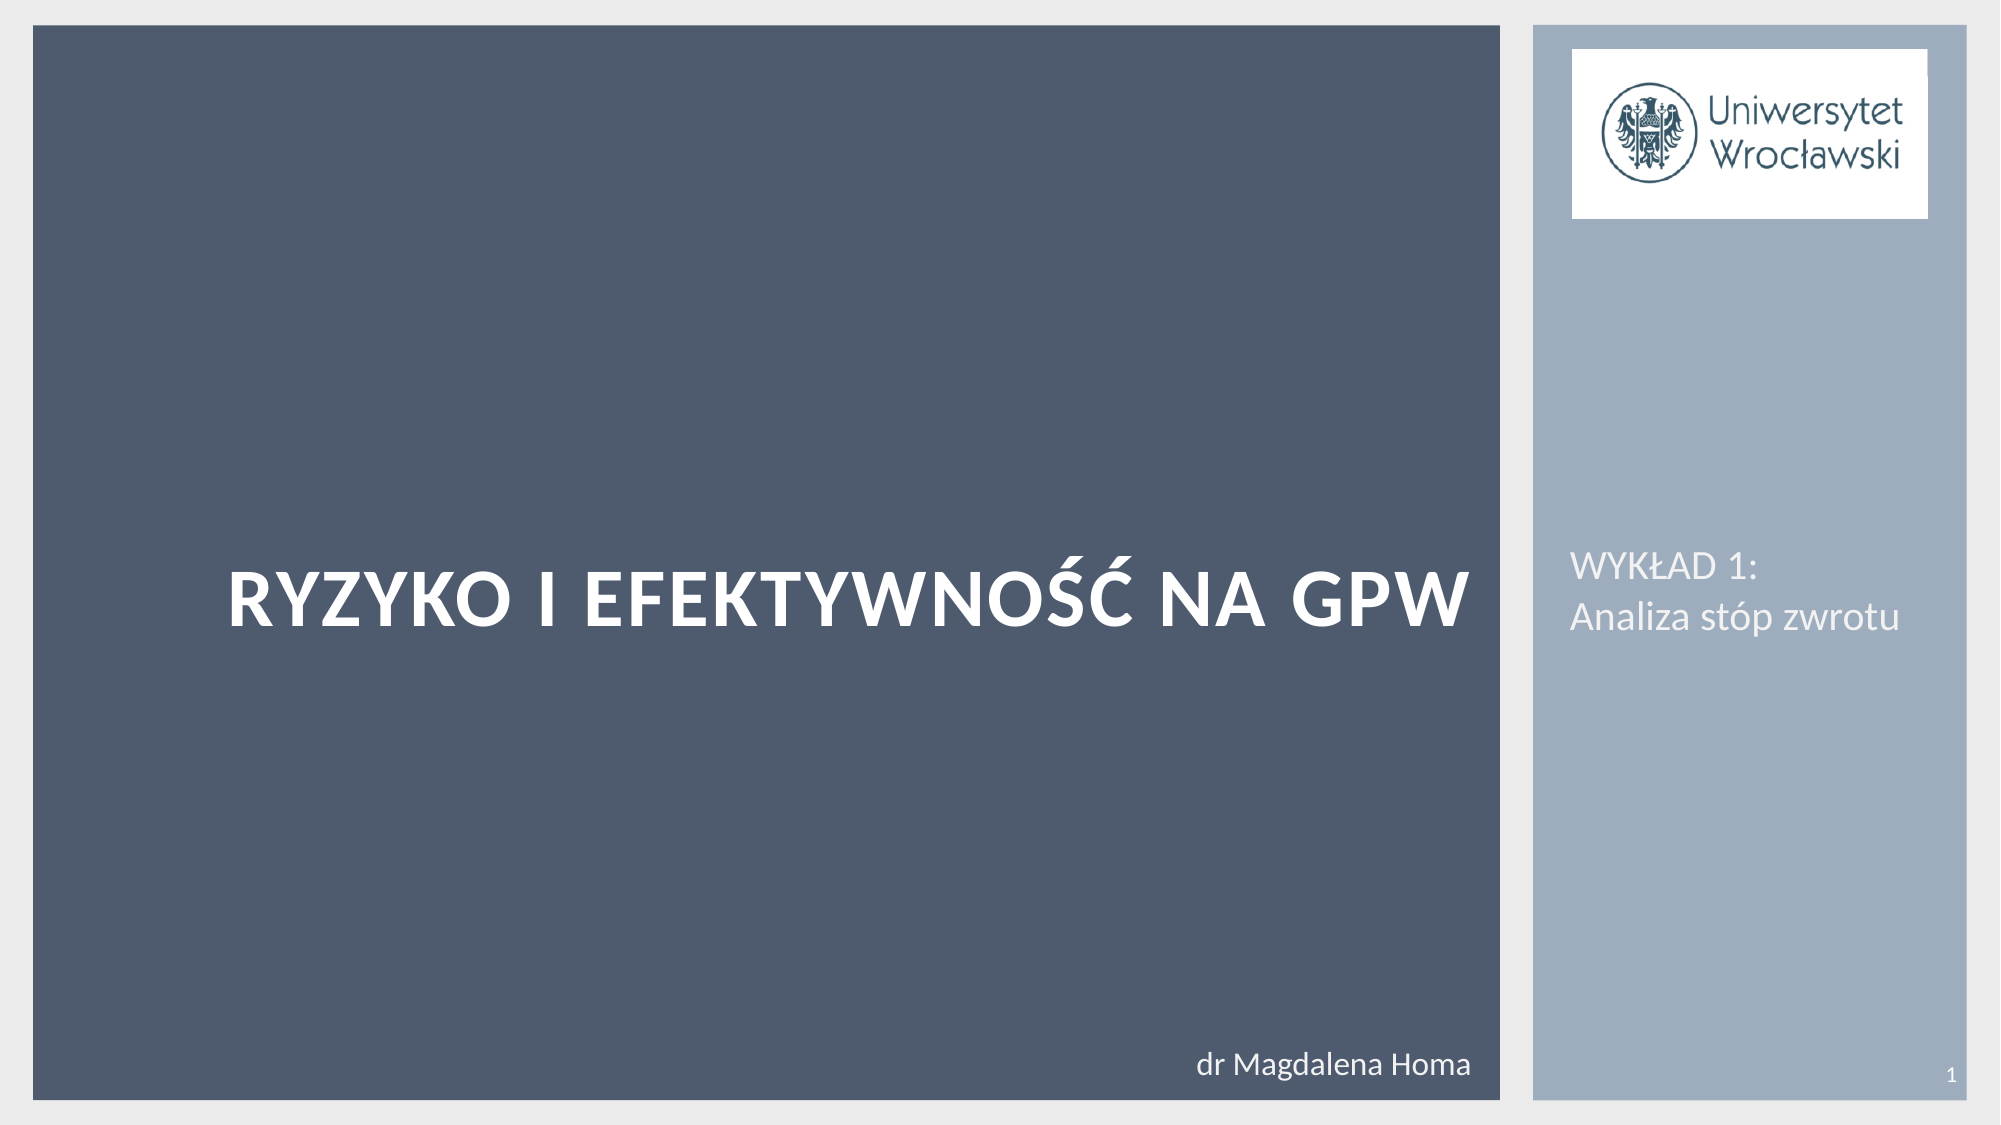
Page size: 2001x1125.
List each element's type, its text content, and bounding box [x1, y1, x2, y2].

title RYZYKO I EFEKTYWNOŚĆ na GPW [187, 443, 1487, 744]
slide_number 1 [1697, 1049, 1974, 1097]
picture [1572, 49, 1928, 219]
text_box dr Magdalena Homa [584, 1036, 1487, 1089]
slide_number WYKŁAD 1: Analiza stóp zwrotu [1554, 464, 1953, 712]
